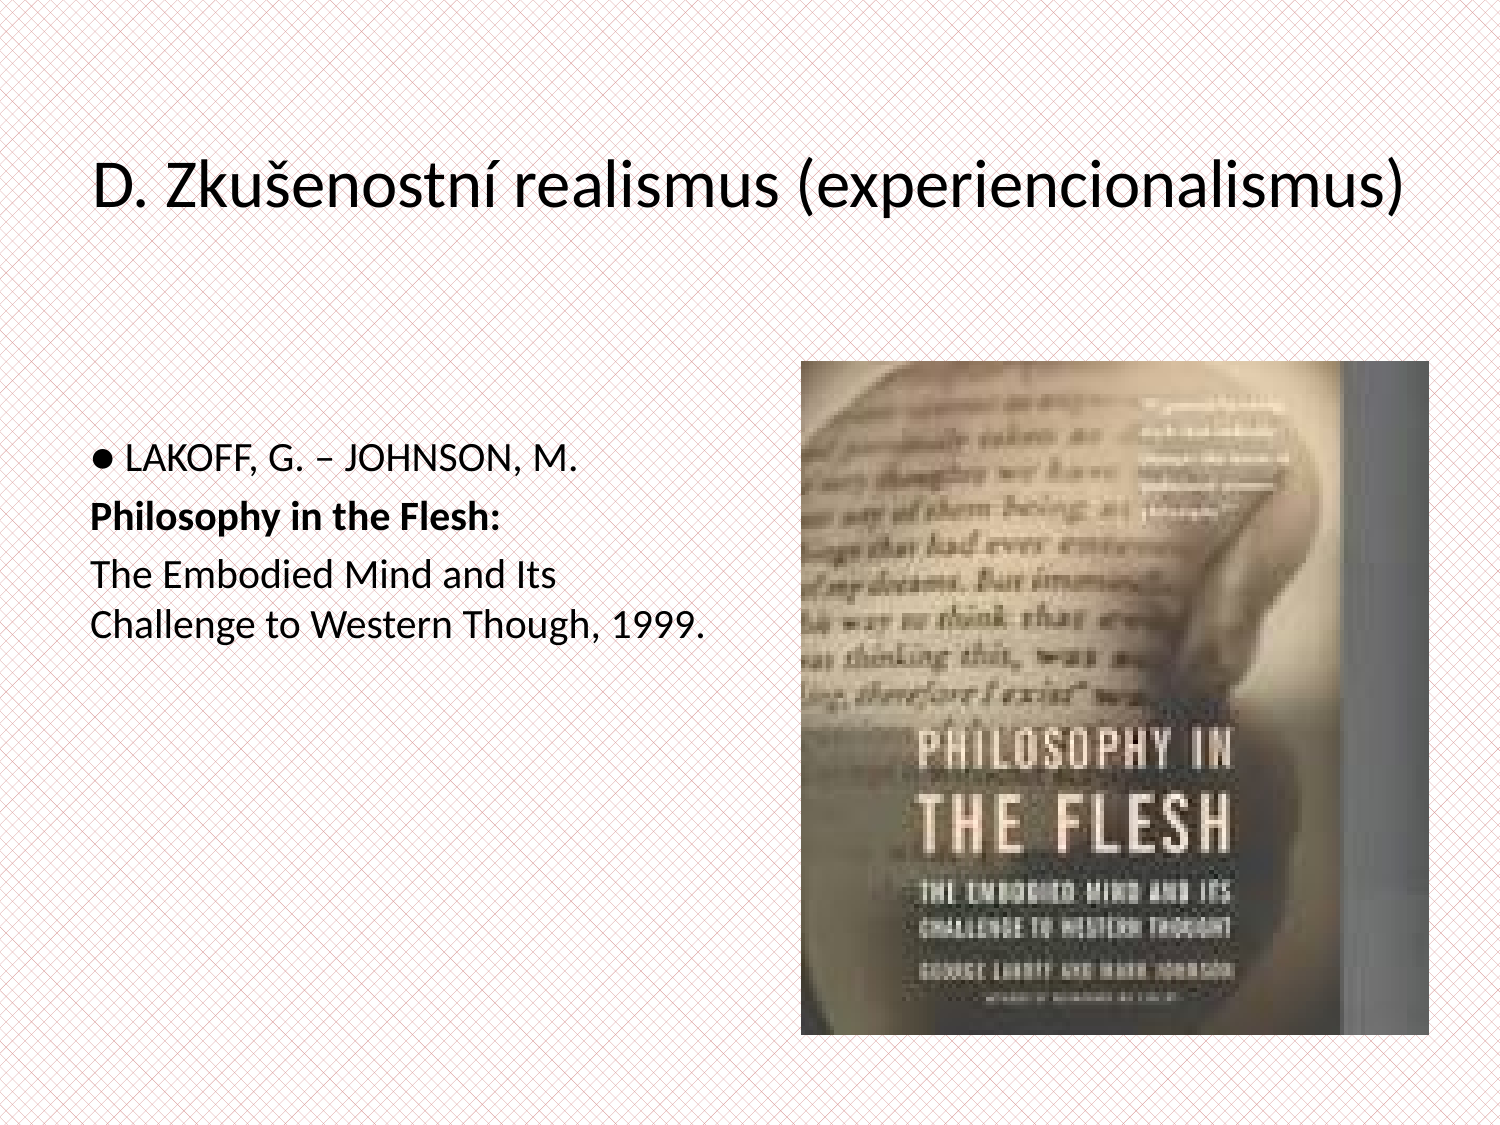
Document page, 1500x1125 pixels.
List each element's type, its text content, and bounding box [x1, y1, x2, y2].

list ● LAKOFF, G. – JOHNSON, M. Philosophy in the Flesh: The Embodied Mind and Its Challenge to Western Though, 1999. [75, 262, 738, 1005]
title D. Zkušenostní realismus (experiencionalismus) [75, 45, 1425, 233]
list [800, 361, 1429, 1036]
